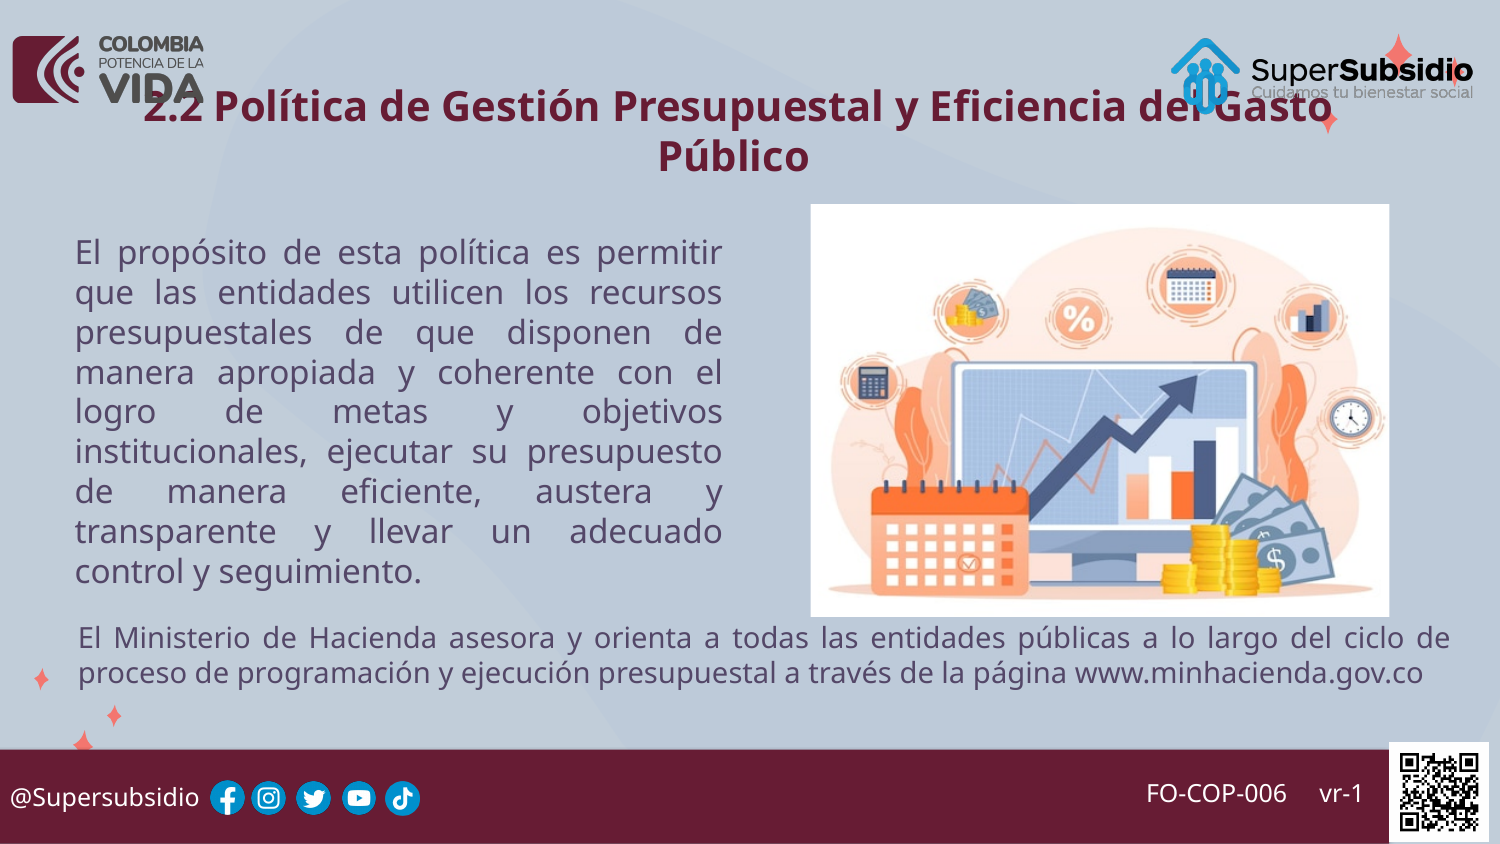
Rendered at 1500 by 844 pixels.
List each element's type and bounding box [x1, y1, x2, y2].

picture [810, 204, 1390, 617]
text_box [0, 0, 1500, 844]
